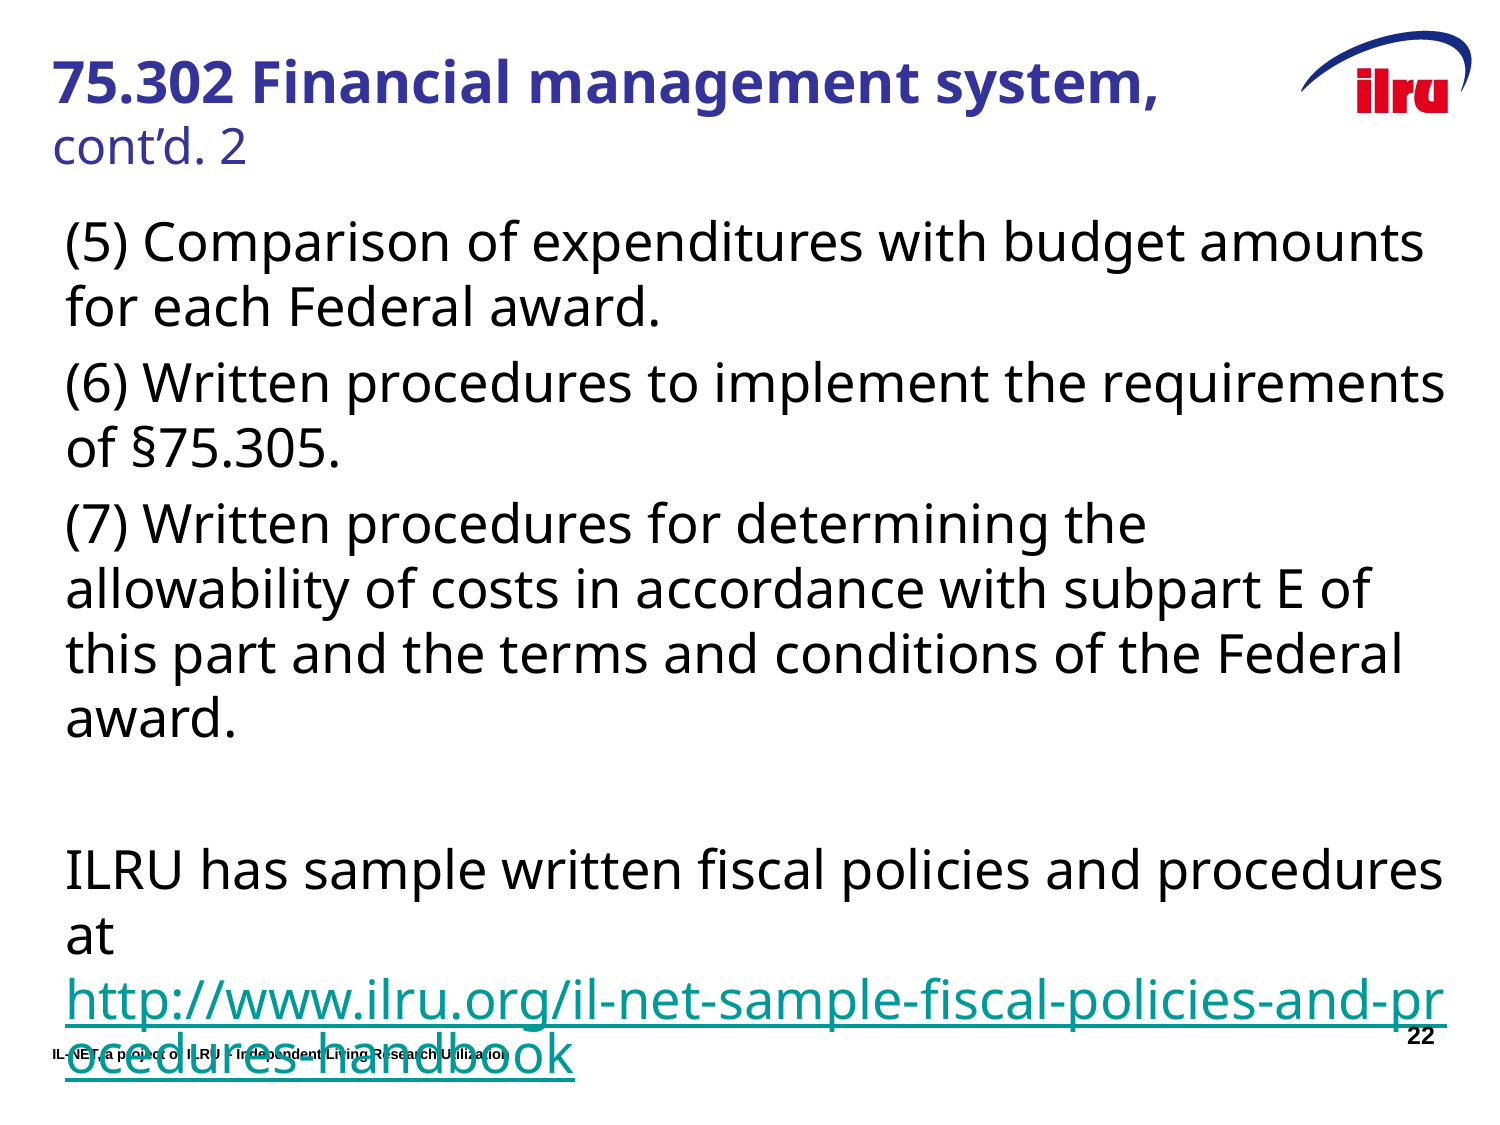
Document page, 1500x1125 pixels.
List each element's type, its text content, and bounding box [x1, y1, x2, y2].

list (5) Comparison of expenditures with budget amounts for each Federal award. (6) Written procedures to implement the requirements of §75.305. (7) Written procedures for determining the allowability of costs in accordance with subpart E of this part and the terms and conditions of the Federal award. ILRU has sample written fiscal policies and procedures at http://www.ilru.org/il-net-sample-fiscal-policies-and-procedures-handbook [49, 199, 1463, 1026]
slide_number 22 [1062, 1012, 1451, 1053]
title 75.302 Financial management system, cont’d. 2 [37, 44, 1276, 176]
picture [1299, 20, 1479, 124]
